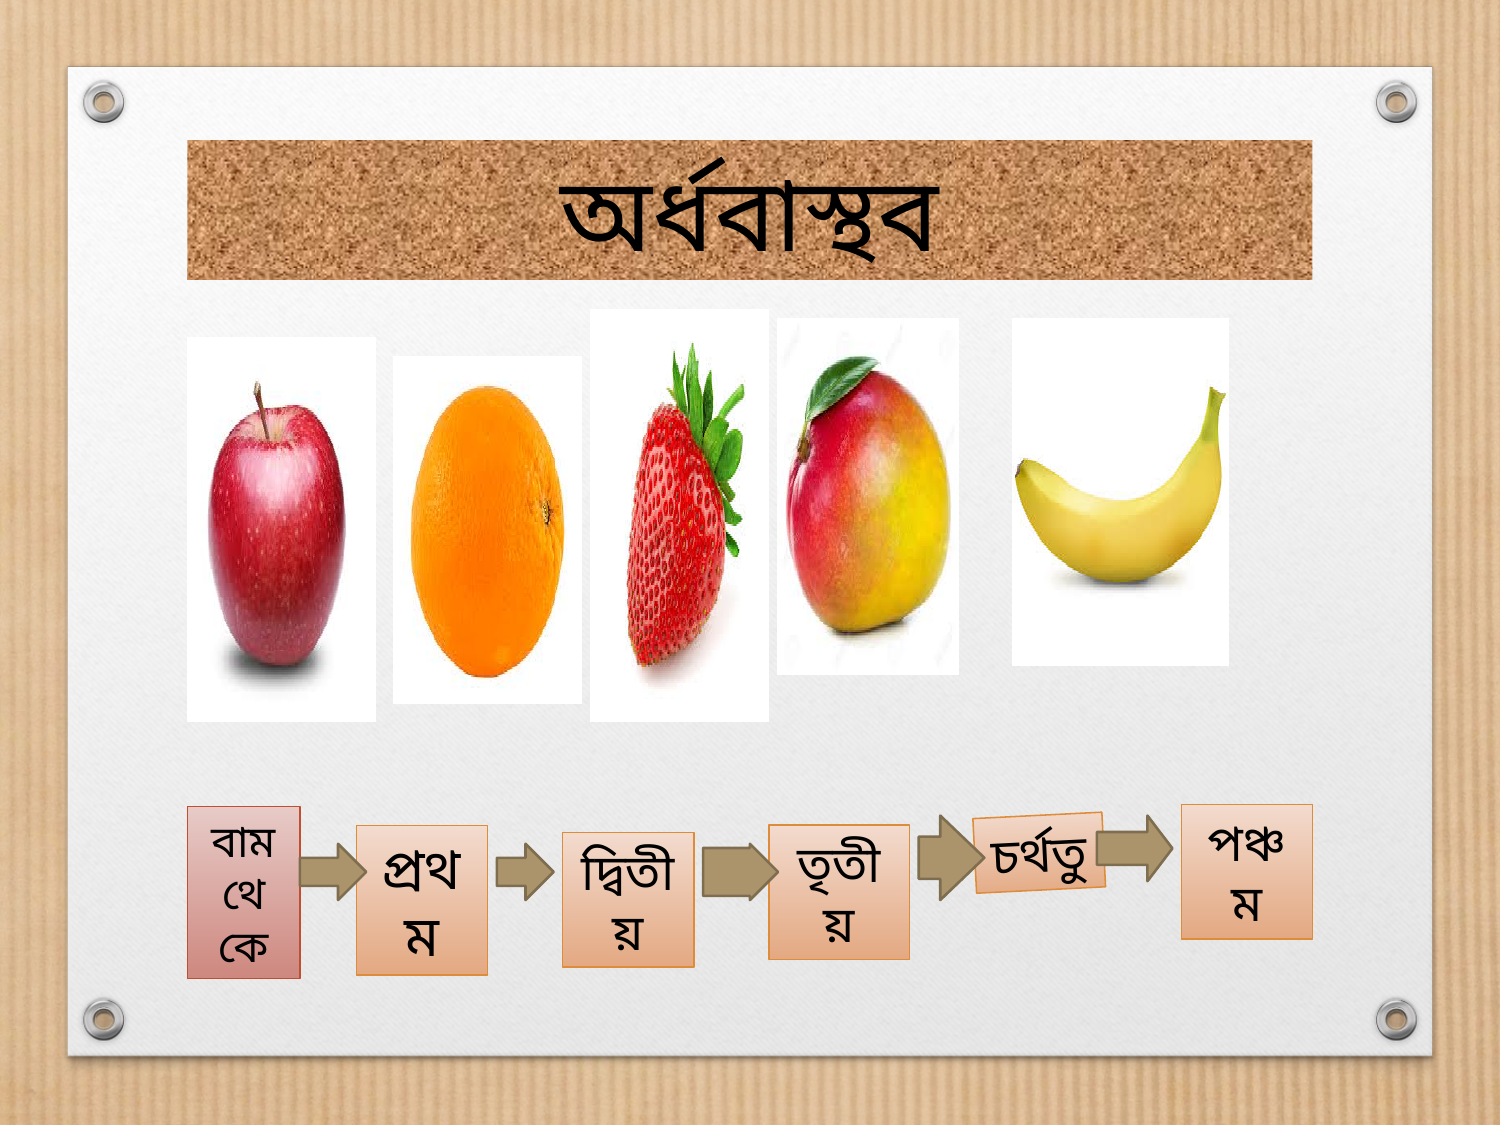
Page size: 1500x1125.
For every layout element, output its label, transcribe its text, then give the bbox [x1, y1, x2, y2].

picture [0, 0, 1500, 1125]
text_box [495, 842, 555, 902]
text_box চর্থতু [972, 811, 1107, 894]
text_box [298, 842, 368, 902]
text_box [917, 814, 986, 902]
text_box পঞ্চম [1181, 804, 1313, 940]
text_box [1095, 814, 1174, 883]
text_box প্রথম [356, 825, 488, 976]
text_box অর্ধবাস্থব [187, 140, 1313, 280]
text_box তৃতীয় [768, 824, 910, 960]
text_box দ্বিতীয় [562, 832, 695, 968]
text_box [701, 842, 779, 902]
text_box বাম থেকে [187, 806, 301, 979]
